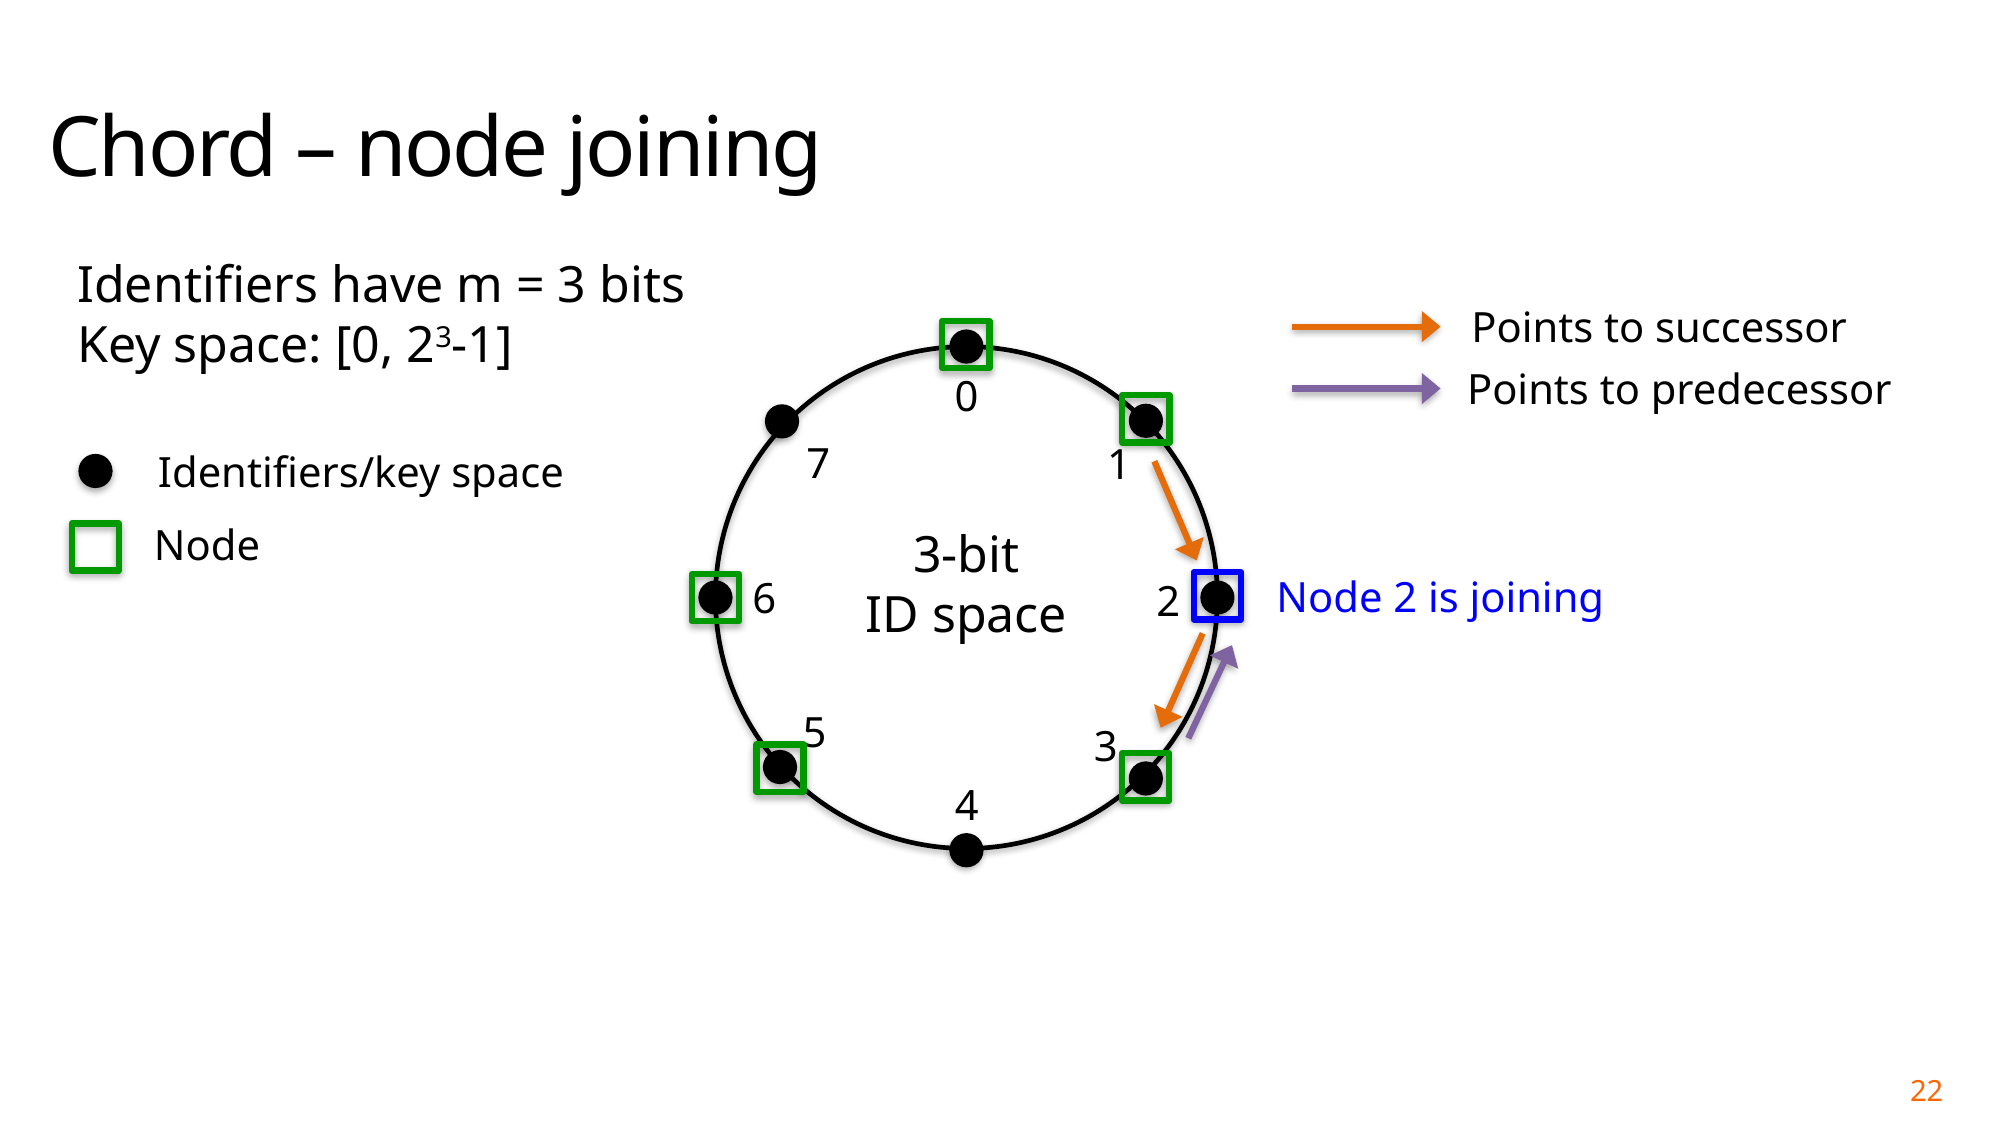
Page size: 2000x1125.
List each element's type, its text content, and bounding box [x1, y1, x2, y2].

text_box 7 [791, 429, 846, 495]
text_box Node 2 is joining [1261, 563, 1620, 628]
title Chord – node joining [33, 24, 1950, 201]
text_box 3-bit ID space [850, 514, 1083, 650]
text_box [1196, 506, 1217, 570]
text_box Points to predecessor [1452, 355, 1907, 421]
text_box [715, 347, 1177, 849]
slide_number 22 [1482, 1074, 1950, 1110]
text_box Points to successor [1456, 293, 1862, 355]
text_box 4 [939, 771, 994, 837]
text_box [1196, 627, 1217, 643]
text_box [1154, 460, 1197, 561]
text_box 5 [787, 698, 842, 763]
text_box [71, 523, 120, 571]
text_box [691, 573, 740, 622]
text_box Node [139, 511, 275, 577]
text_box 6 [737, 564, 792, 630]
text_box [1187, 644, 1233, 739]
text_box 0 [939, 367, 994, 428]
text_box Identifiers have m = 3 bits Key space: [0, 23-1] [62, 245, 701, 380]
text_box 3 [1079, 712, 1133, 778]
text_box [1122, 394, 1170, 443]
text_box [766, 405, 798, 437]
text_box 1 [1092, 430, 1146, 496]
text_box 2 [1141, 567, 1196, 633]
text_box [756, 744, 804, 792]
text_box [1193, 571, 1242, 620]
text_box Identifiers/key space [143, 438, 579, 503]
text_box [1160, 633, 1203, 728]
text_box [1121, 753, 1170, 801]
text_box [79, 455, 112, 487]
text_box [950, 837, 982, 866]
text_box [941, 320, 990, 369]
